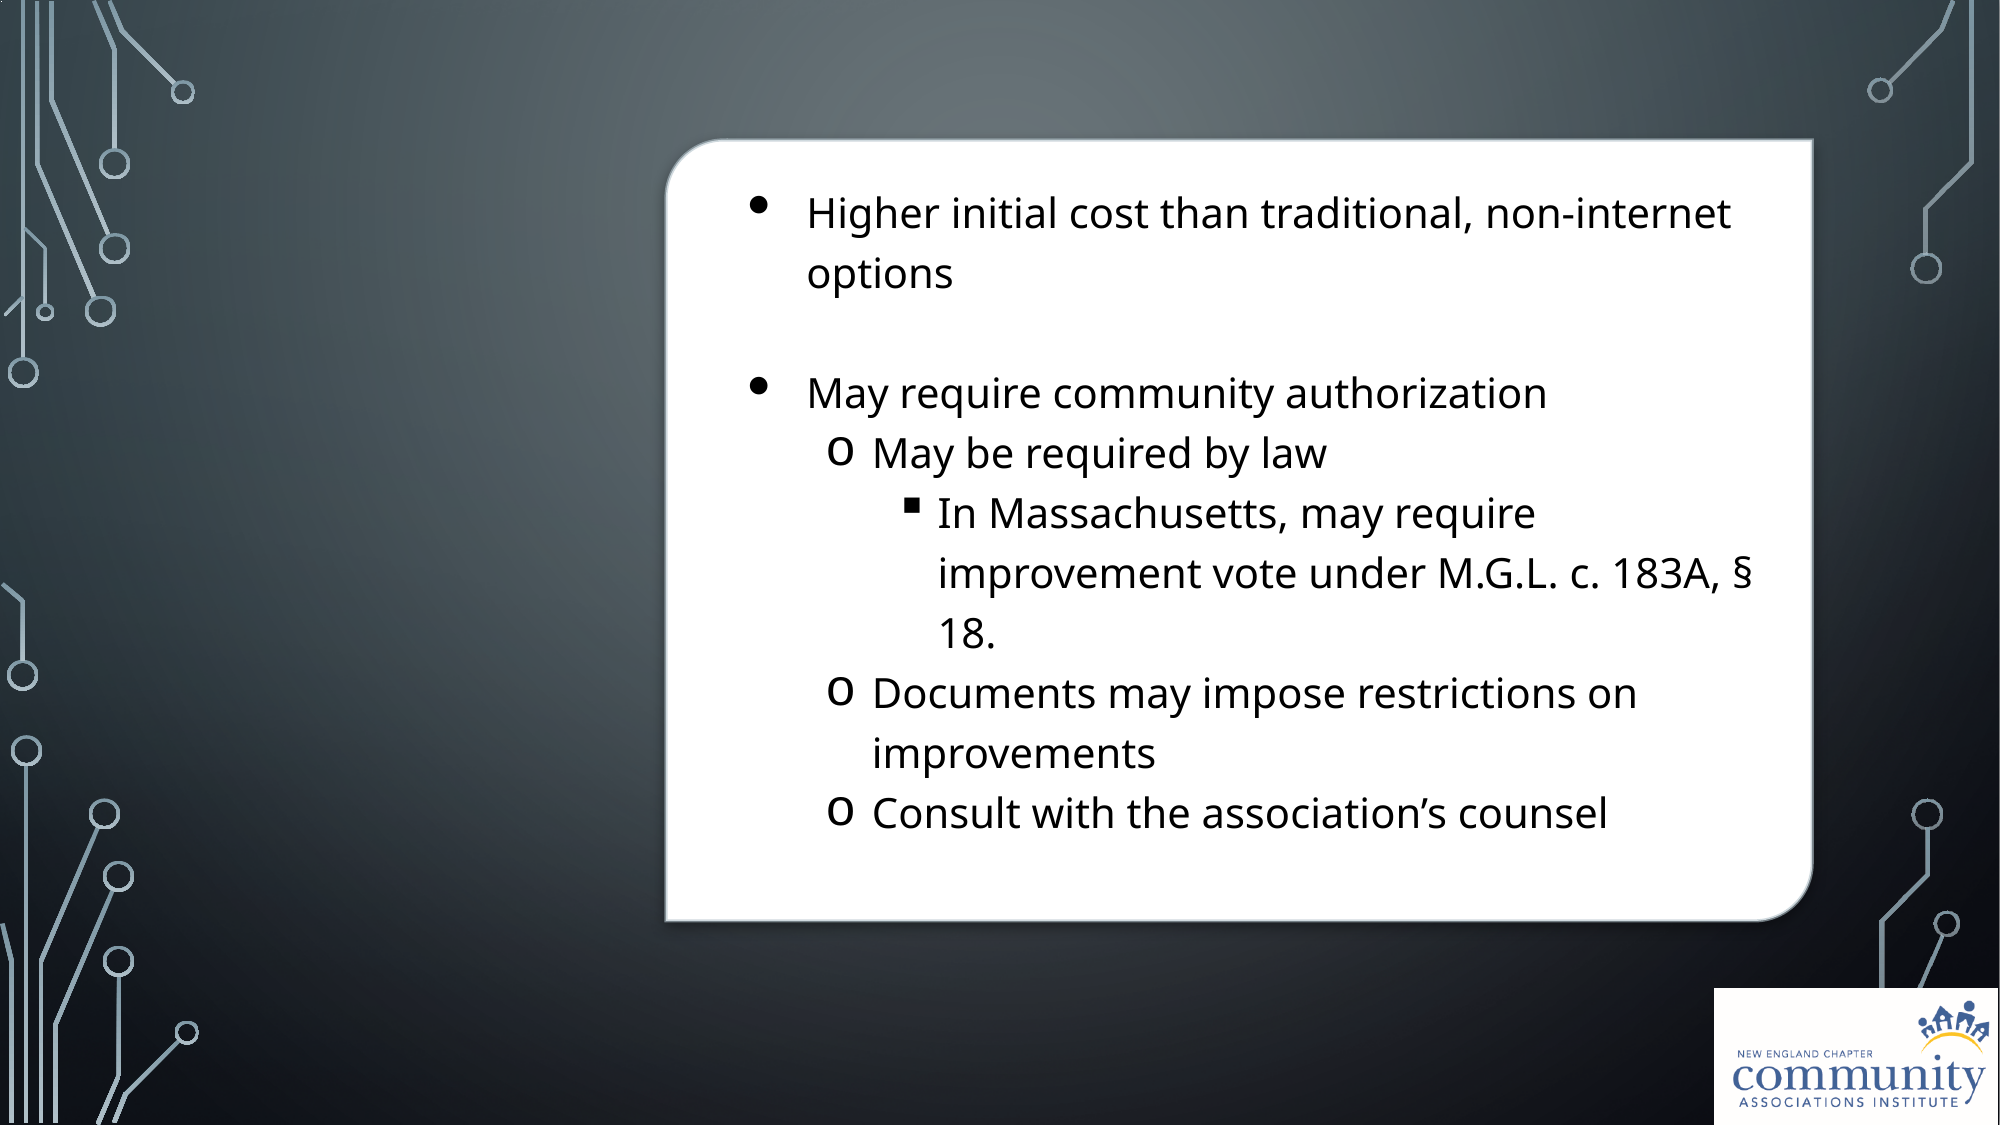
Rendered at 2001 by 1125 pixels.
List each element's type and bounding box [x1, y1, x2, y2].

text_box [1866, 0, 1978, 988]
text_box [0, 0, 201, 1125]
picture [201, 0, 2000, 1125]
